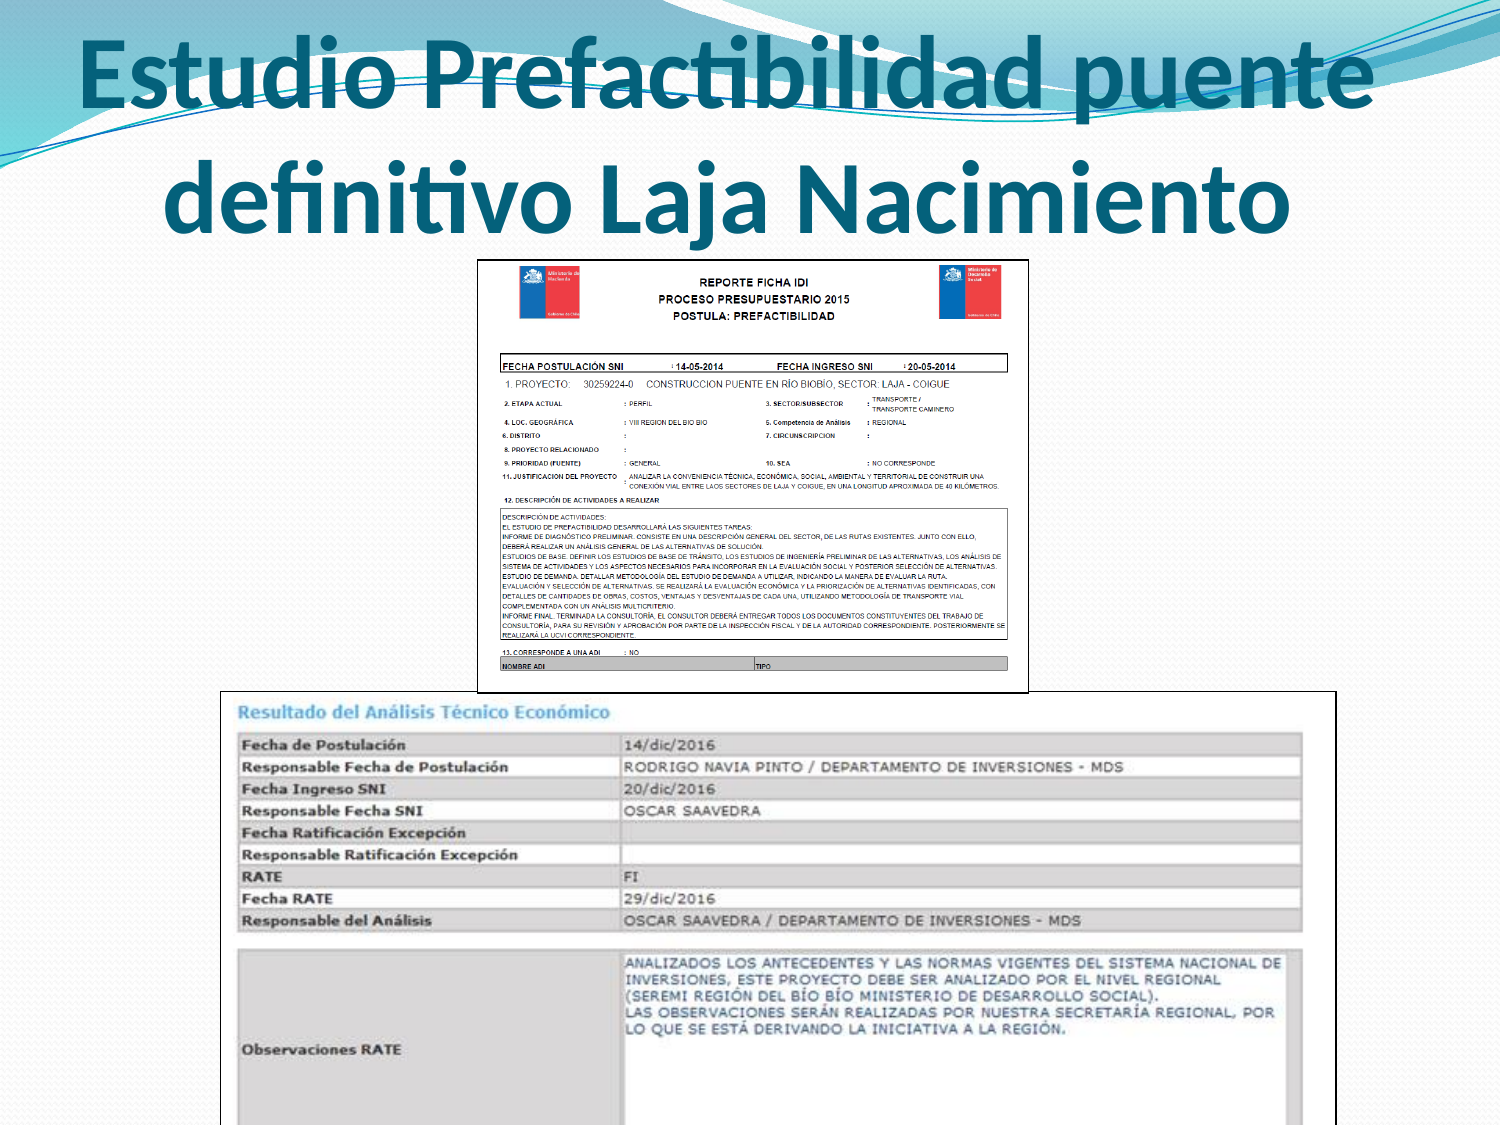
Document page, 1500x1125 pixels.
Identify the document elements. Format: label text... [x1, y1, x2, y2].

picture [221, 692, 1336, 1125]
picture [477, 260, 1028, 693]
title Estudio Prefactibilidad puente definitivo Laja Nacimiento [52, 66, 1404, 255]
